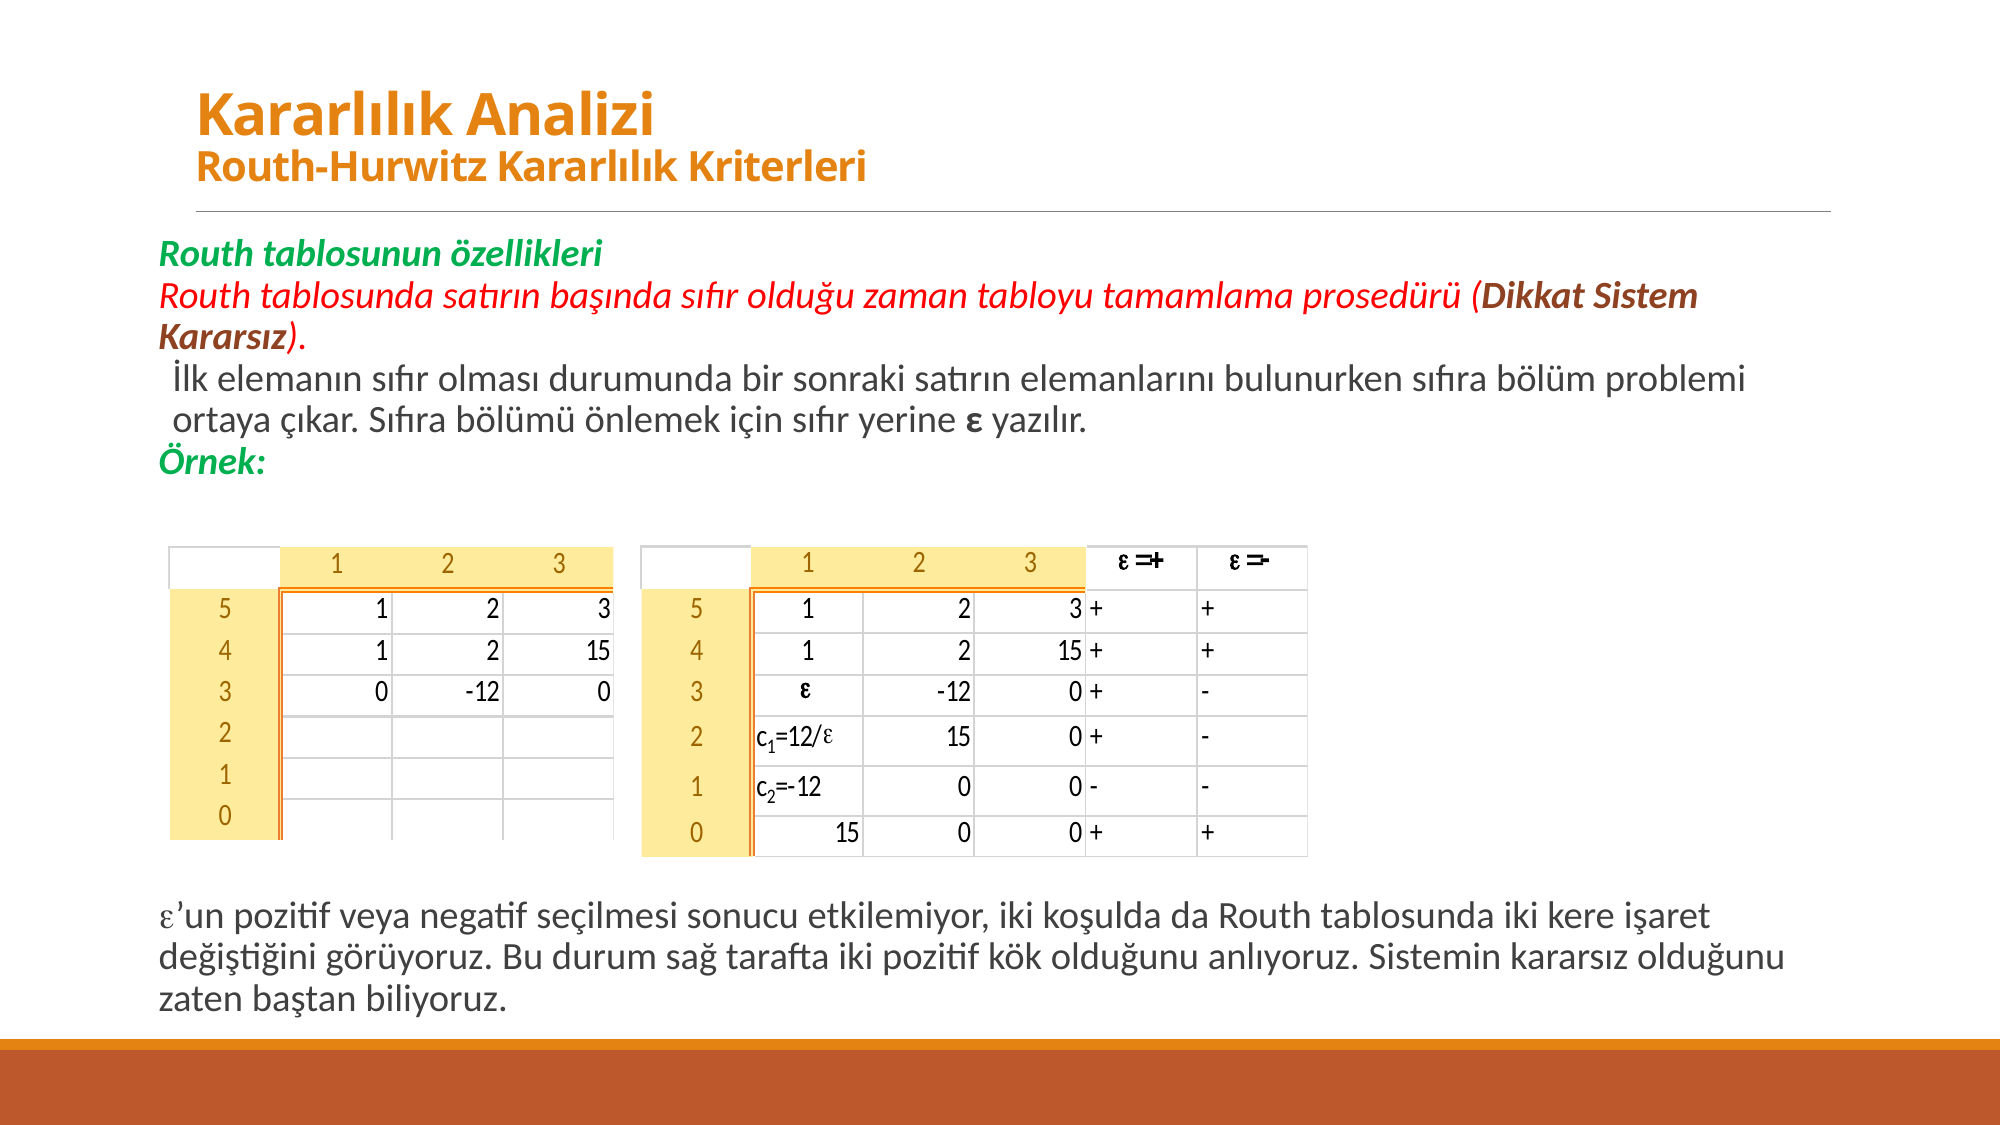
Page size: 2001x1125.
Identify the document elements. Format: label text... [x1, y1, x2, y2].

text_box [639, 544, 1310, 859]
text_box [167, 545, 616, 843]
title Kararlılık Analizi Routh-Hurwitz Kararlılık Kriterleri [180, 47, 1830, 197]
